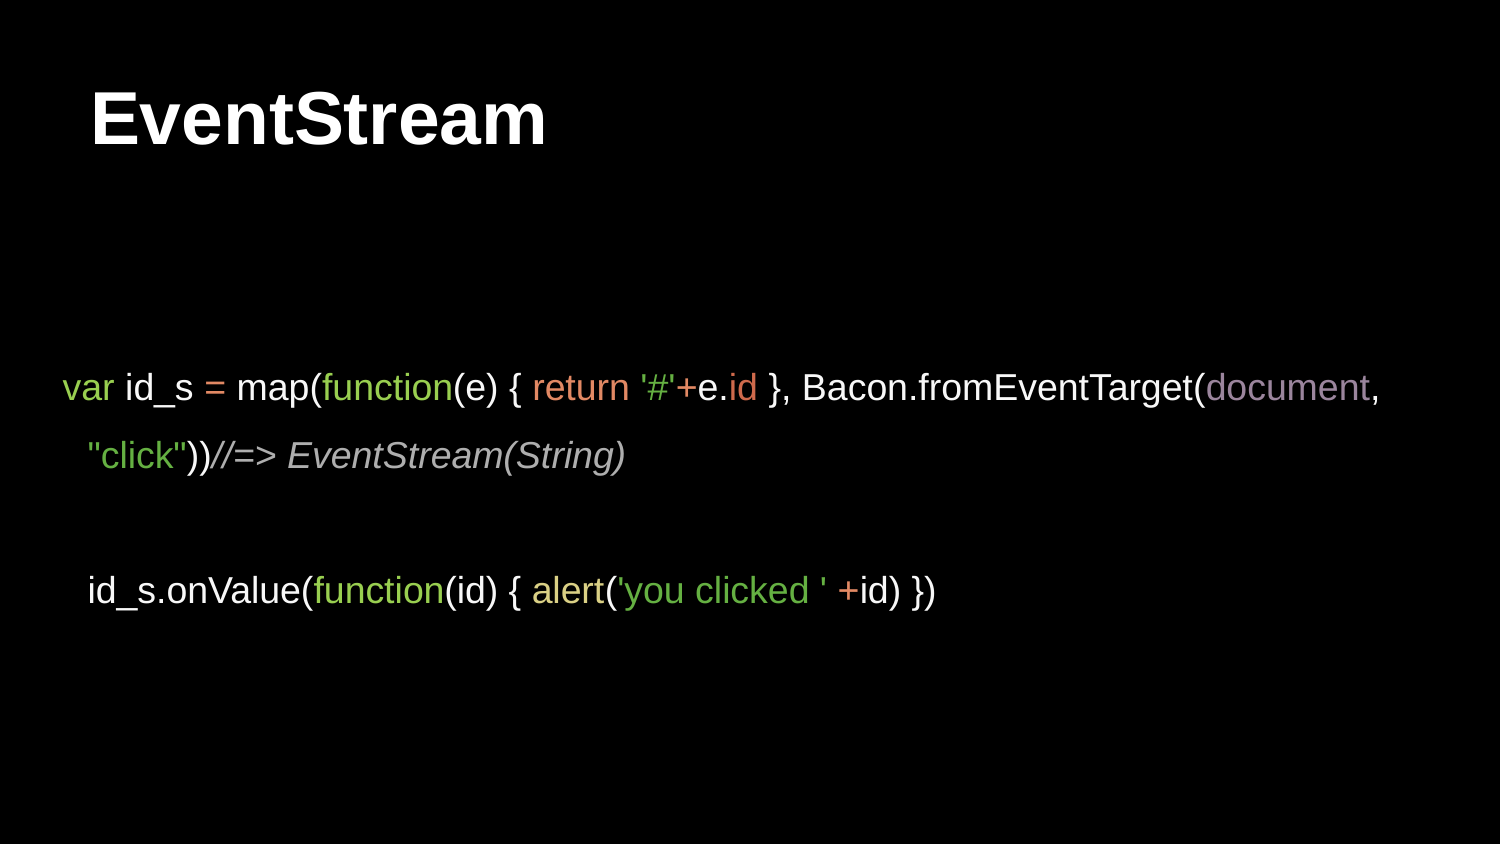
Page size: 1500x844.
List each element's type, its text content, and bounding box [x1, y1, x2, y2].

list var id_s = map(function(e) { return '#'+e.id }, Bacon.fromEventTarget(document, "click"))//=> EventStream(String) id_s.onValue(function(id) { alert('you clicked ' +id) }) [16, 325, 1500, 760]
title EventStream [75, 33, 1425, 175]
